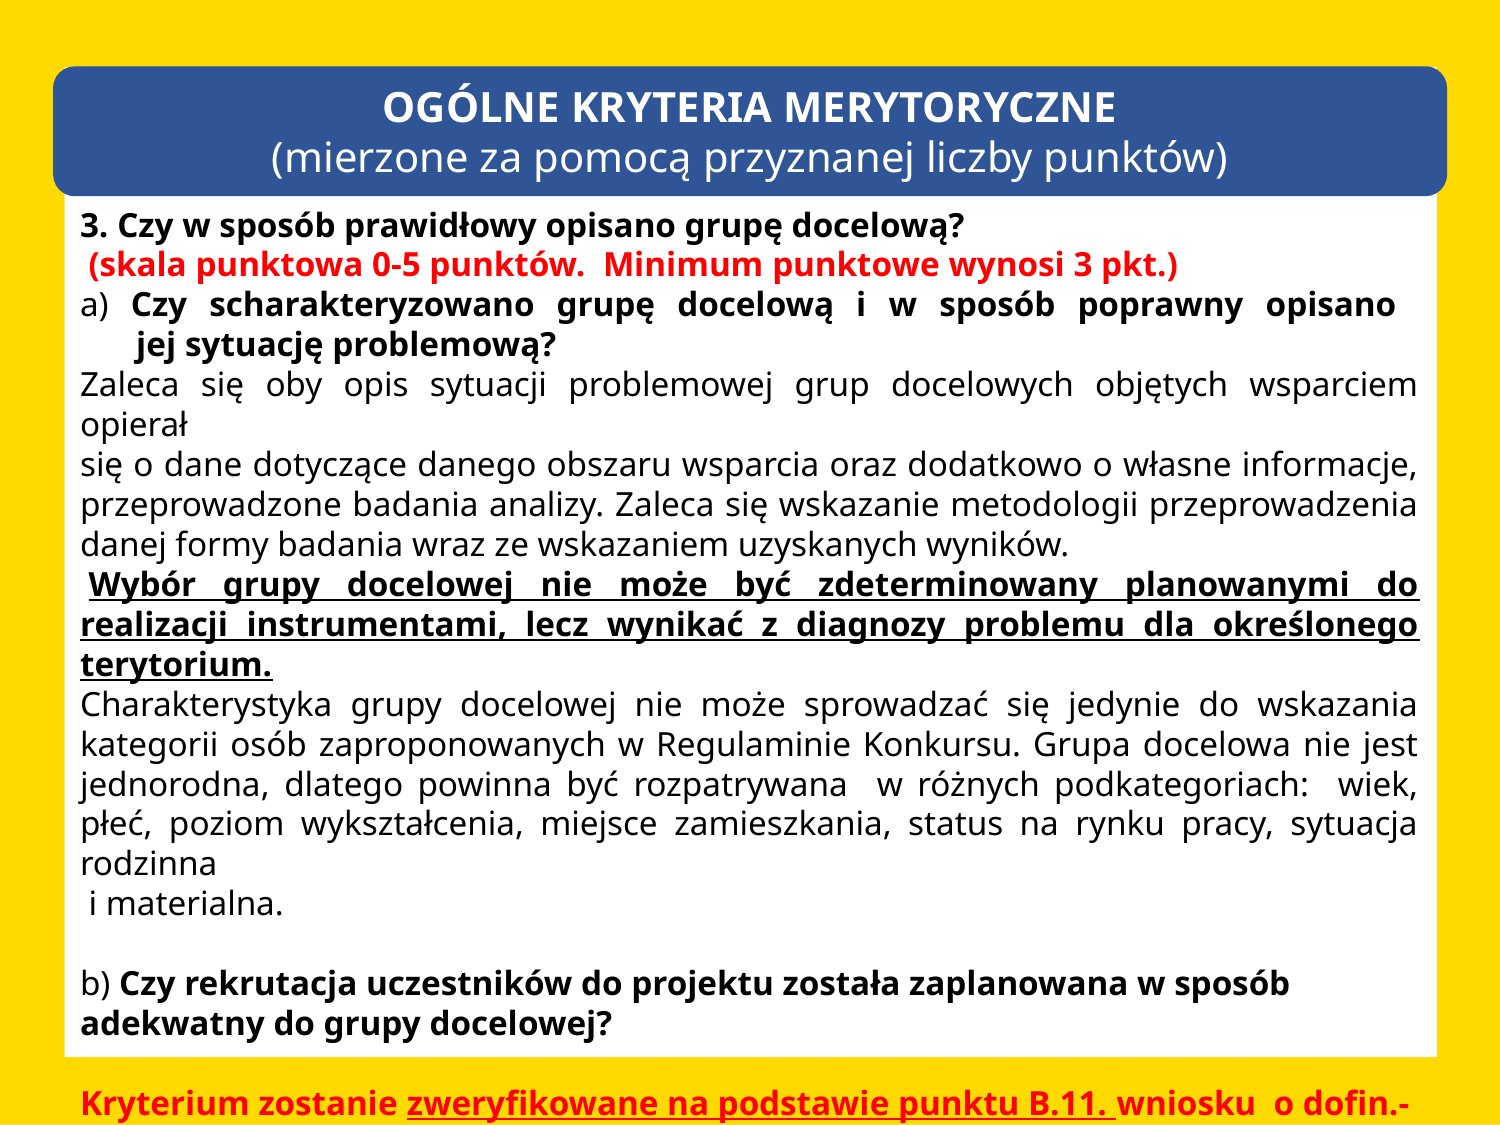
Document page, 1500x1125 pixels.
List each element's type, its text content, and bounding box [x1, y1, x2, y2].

text_box 3. Czy w sposób prawidłowy opisano grupę docelową? (skala punktowa 0-5 punktów. Minimum punktowe wynosi 3 pkt.) a) Czy scharakteryzowano grupę docelową i w sposób poprawny opisano jej sytuację problemową? Zaleca się oby opis sytuacji problemowej grup docelowych objętych wsparciem opierał się o dane dotyczące danego obszaru wsparcia oraz dodatkowo o własne informacje, przeprowadzone badania analizy. Zaleca się wskazanie metodologii przeprowadzenia danej formy badania wraz ze wskazaniem uzyskanych wyników. Wybór grupy docelowej nie może być zdeterminowany planowanymi do realizacji instrumentami, lecz wynikać z diagnozy problemu dla określonego terytorium. Charakterystyka grupy docelowej nie może sprowadzać się jedynie do wskazania kategorii osób zaproponowanych w Regulaminie Konkursu. Grupa docelowa nie jest jednorodna, dlatego powinna być rozpatrywana w różnych podkategoriach: wiek, płeć, poziom wykształcenia, miejsce zamieszkania, status na rynku pracy, sytuacja rodzinna i materialna. b) Czy rekrutacja uczestników do projektu została zaplanowana w sposób adekwatny do grupy docelowej? Kryterium zostanie zweryfikowane na podstawie punktu B.11. wniosku o dofin.- Uzasadnienie potrzeby realizacji projektu. [64, 196, 1436, 1125]
picture [0, 0, 1500, 1125]
text_box OGÓLNE KRYTERIA MERYTORYCZNE (mierzone za pomocą przyznanej liczby punktów) [53, 66, 1448, 196]
